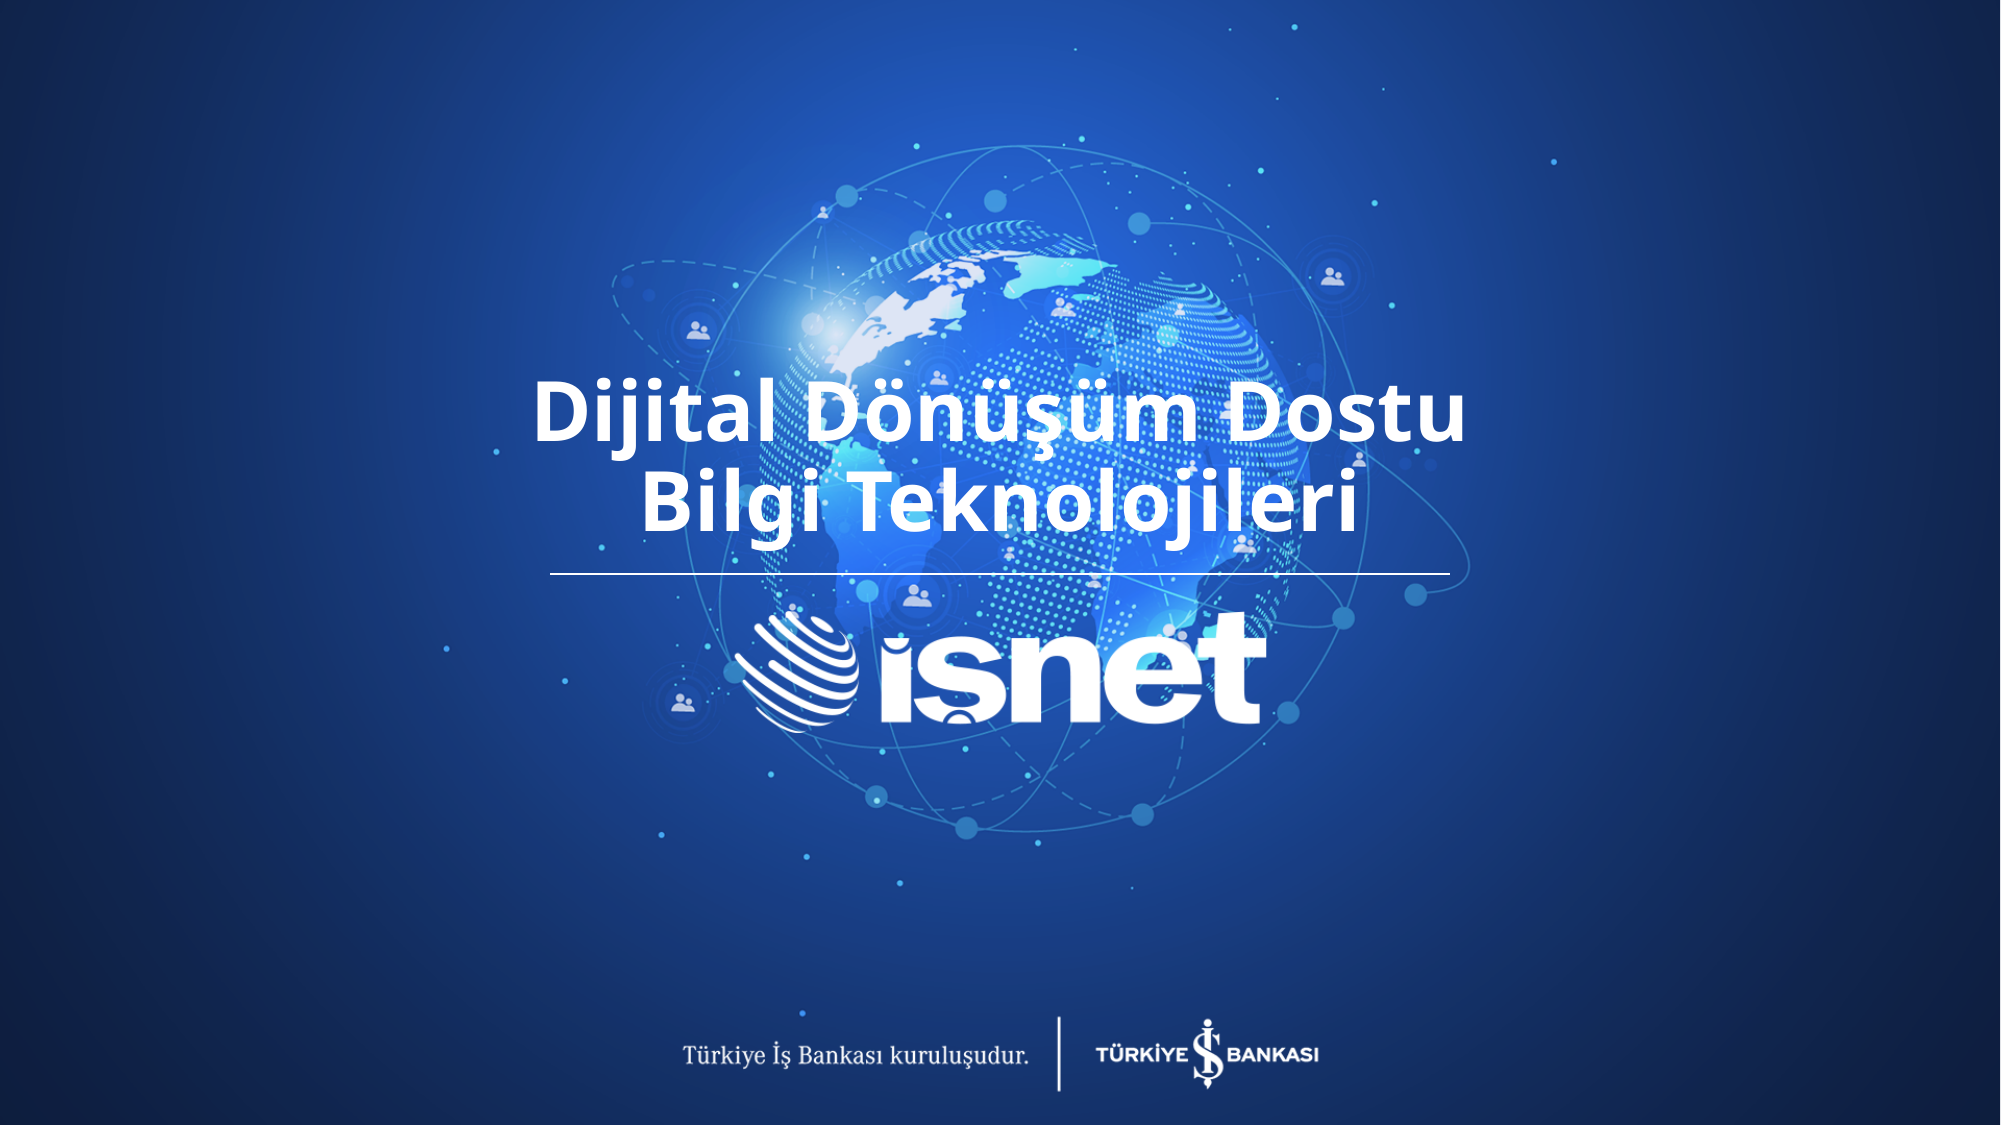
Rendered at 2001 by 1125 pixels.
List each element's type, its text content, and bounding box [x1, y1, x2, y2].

title Dijital Dönüşüm Dostu Bilgi Teknolojileri [249, 164, 1750, 557]
picture [0, 0, 2001, 1125]
